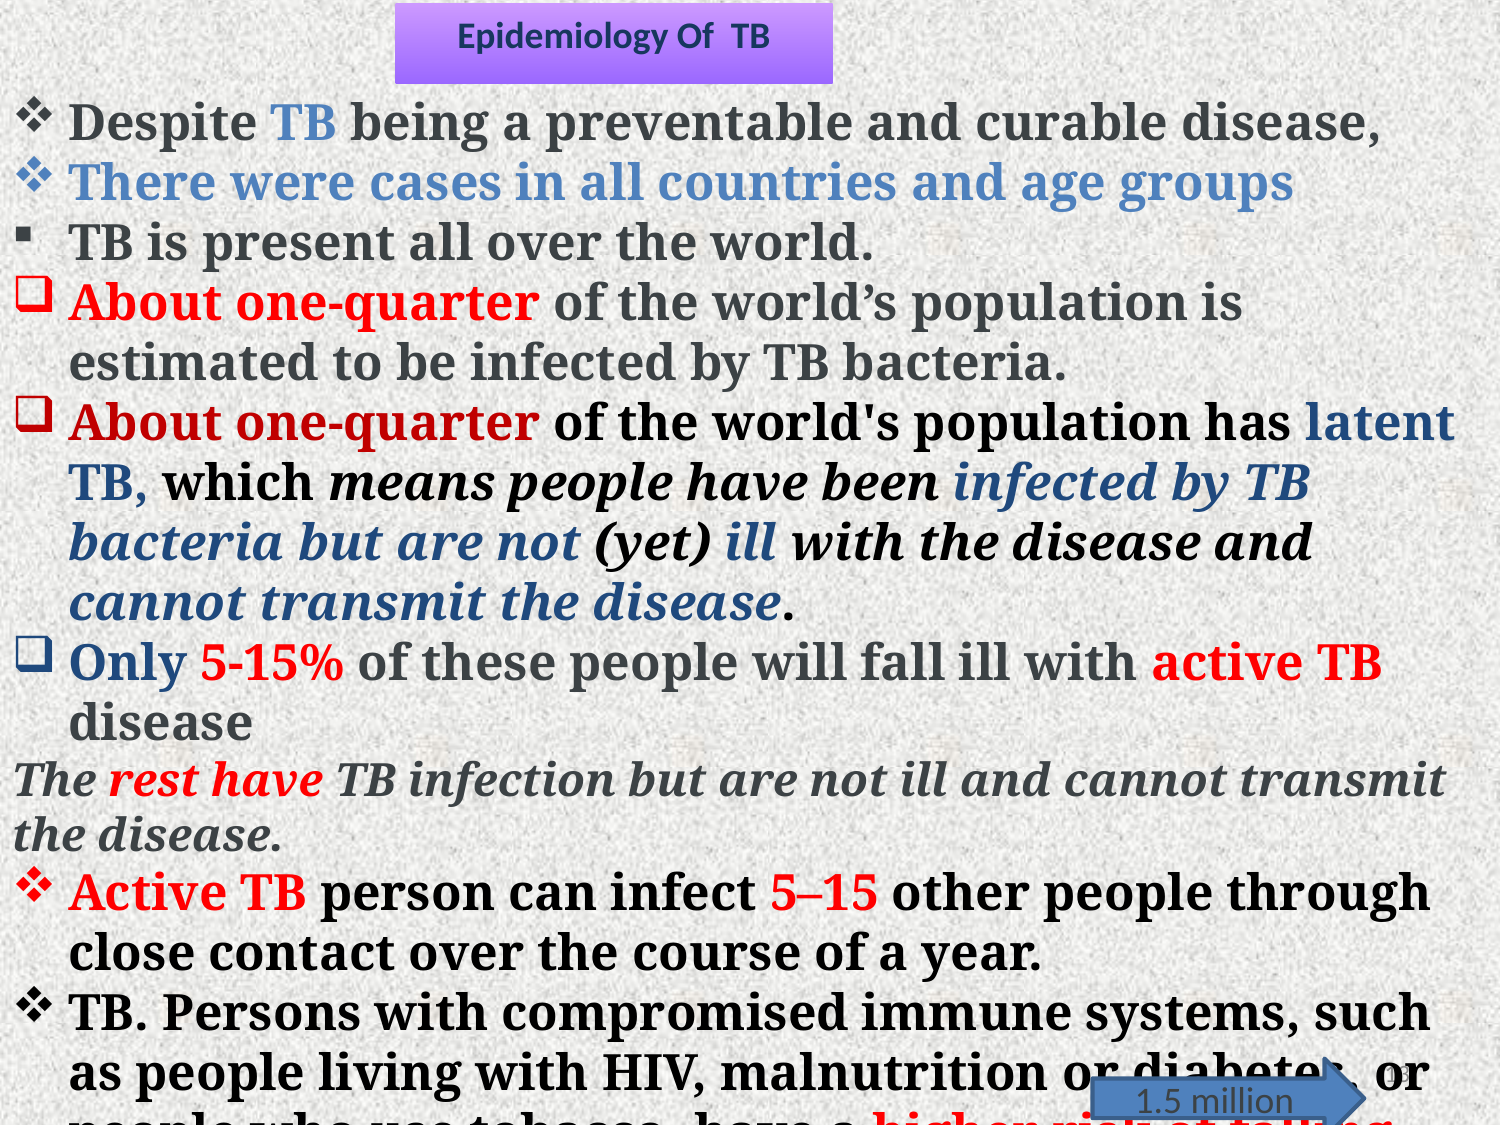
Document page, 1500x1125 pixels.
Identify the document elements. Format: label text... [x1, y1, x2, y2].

picture [0, 0, 1500, 1125]
text_box 1.5 million [1090, 1056, 1367, 1125]
text_box Epidemiology Of TB [395, 3, 833, 84]
text_box Despite TB being a preventable and curable disease, There were cases in all countries and age groups TB is present all over the world. About one-quarter of the world’s population is estimated to be infected by TB bacteria. About one-quarter of the world's population has latent TB, which means people have been infected by TB bacteria but are not (yet) ill with the disease and cannot transmit the disease. Only 5-15% of these people will fall ill with active TB disease The rest have TB infection but are not ill and cannot transmit the disease. Active TB person can infect 5–15 other people through close contact over the course of a year. TB. Persons with compromised immune systems, such as people living with HIV, malnutrition or diabetes, or people who use tobacco, have a higher risk of falling ill. Both TB infection and disease are curable using antibiotics. [0, 83, 1483, 1125]
